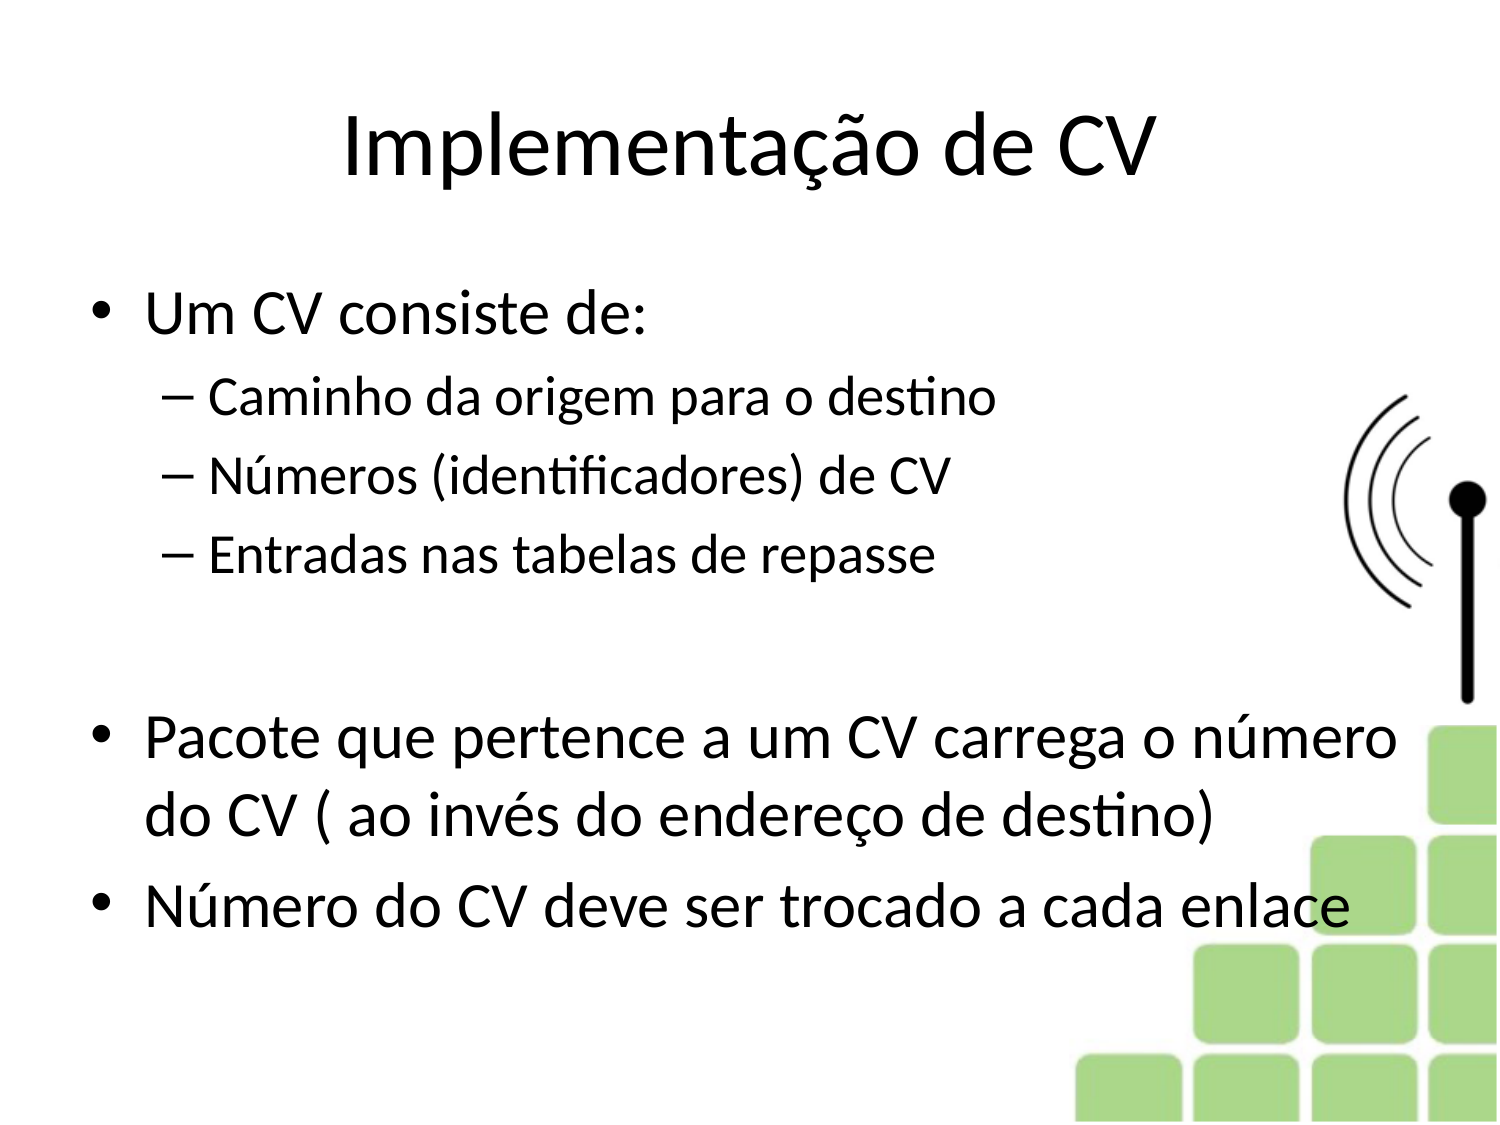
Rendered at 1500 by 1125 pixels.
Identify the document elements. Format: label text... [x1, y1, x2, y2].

picture [1007, 385, 1500, 1125]
title Implementação de CV [75, 45, 1425, 233]
list Um CV consiste de: Caminho da origem para o destino Números (identificadores) de CV Entradas nas tabelas de repasse Pacote que pertence a um CV carrega o número do CV ( ao invés do endereço de destino) Número do CV deve ser trocado a cada enlace [75, 262, 1425, 1005]
